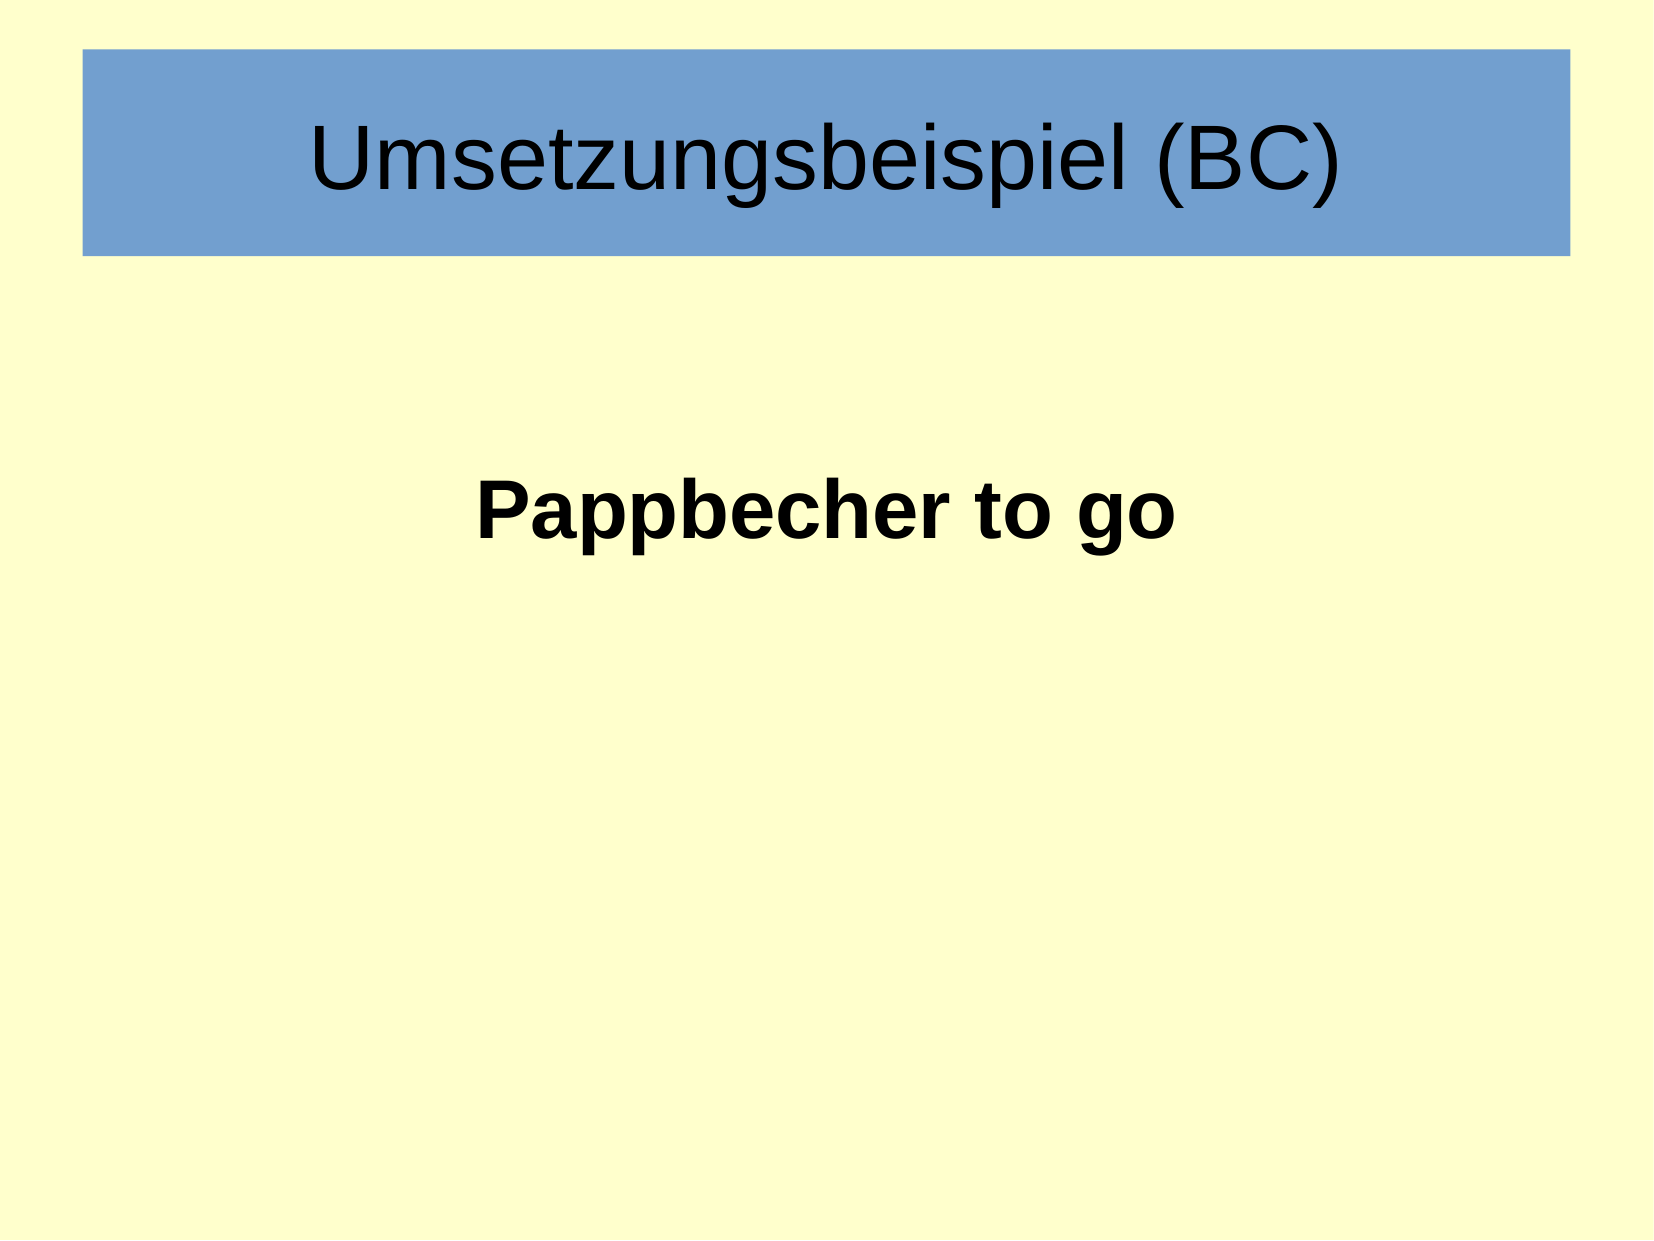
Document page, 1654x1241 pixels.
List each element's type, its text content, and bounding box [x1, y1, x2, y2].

text_box Pappbecher to go [82, 290, 1571, 721]
text_box Umsetzungsbeispiel (BC) [82, 49, 1571, 257]
